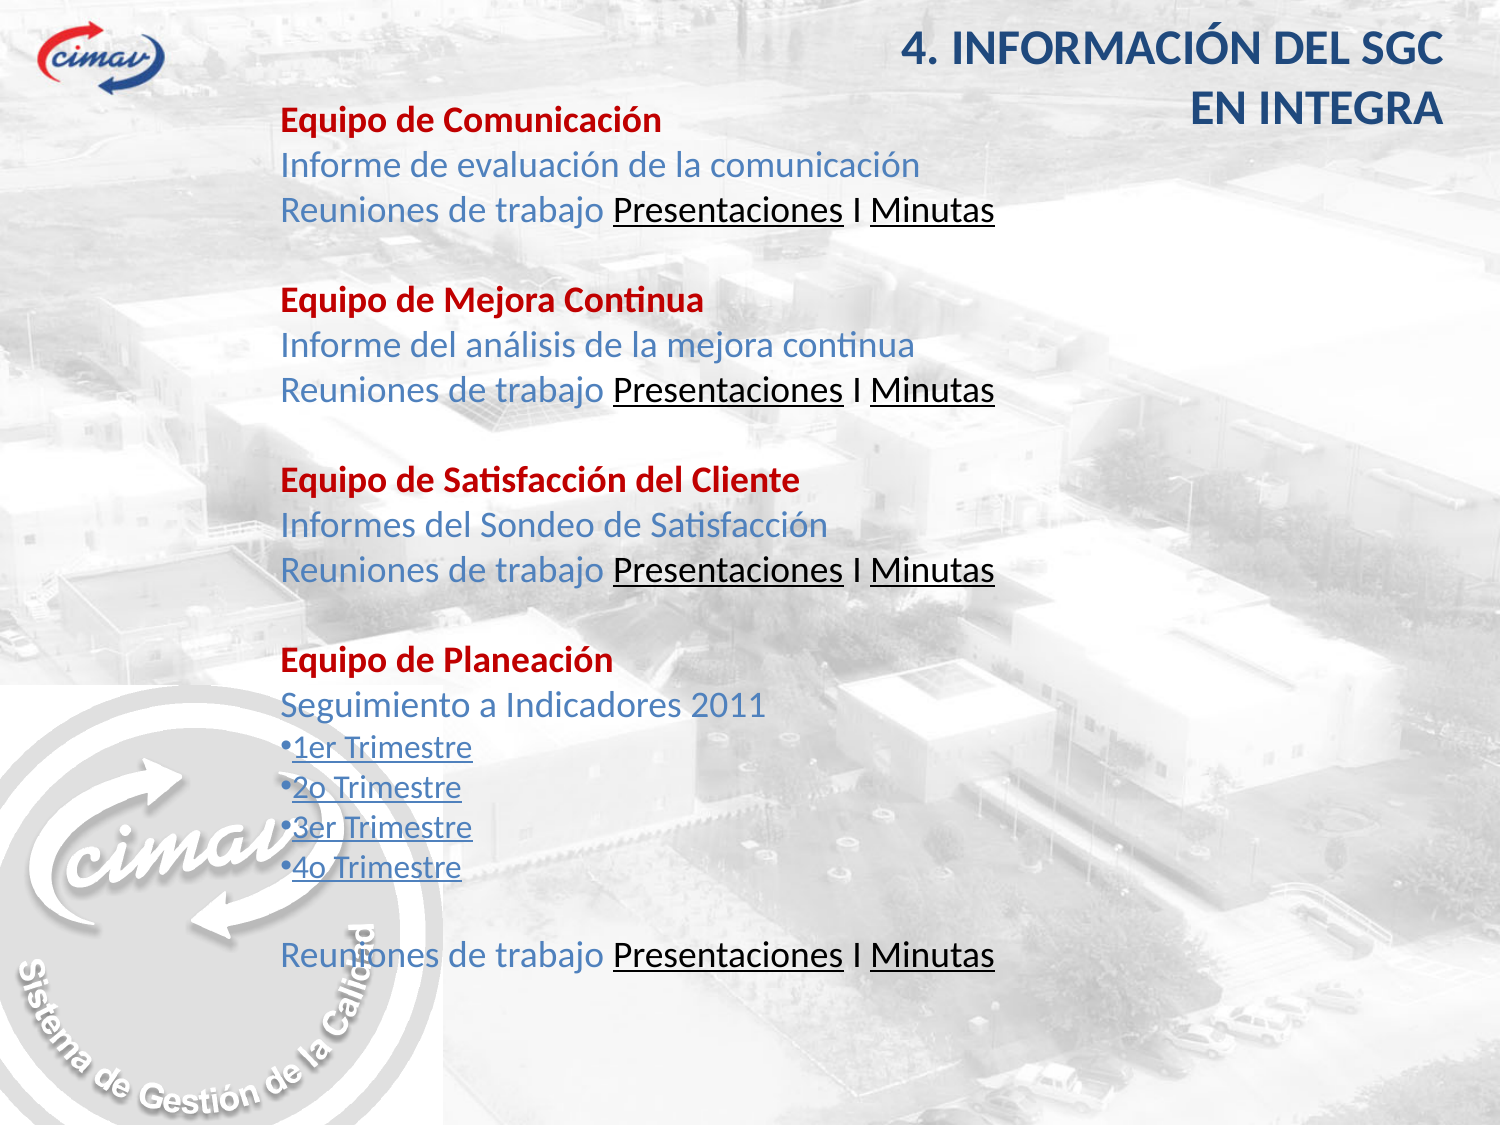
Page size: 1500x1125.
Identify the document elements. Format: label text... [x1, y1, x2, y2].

text_box 4. Información del SGC en integra [301, 7, 1459, 142]
picture [0, 0, 1500, 1125]
text_box Equipo de Comunicación Informe de evaluación de la comunicación Reuniones de trabajo Presentaciones I Minutas Equipo de Mejora Continua Informe del análisis de la mejora continua Reuniones de trabajo Presentaciones I Minutas Equipo de Satisfacción del Cliente Informes del Sondeo de Satisfacción Reuniones de trabajo Presentaciones I Minutas Equipo de Planeación Seguimiento a Indicadores 2011 1er Trimestre 2o Trimestre 3er Trimestre 4o Trimestre Reuniones de trabajo Presentaciones I Minutas [265, 42, 1341, 1073]
